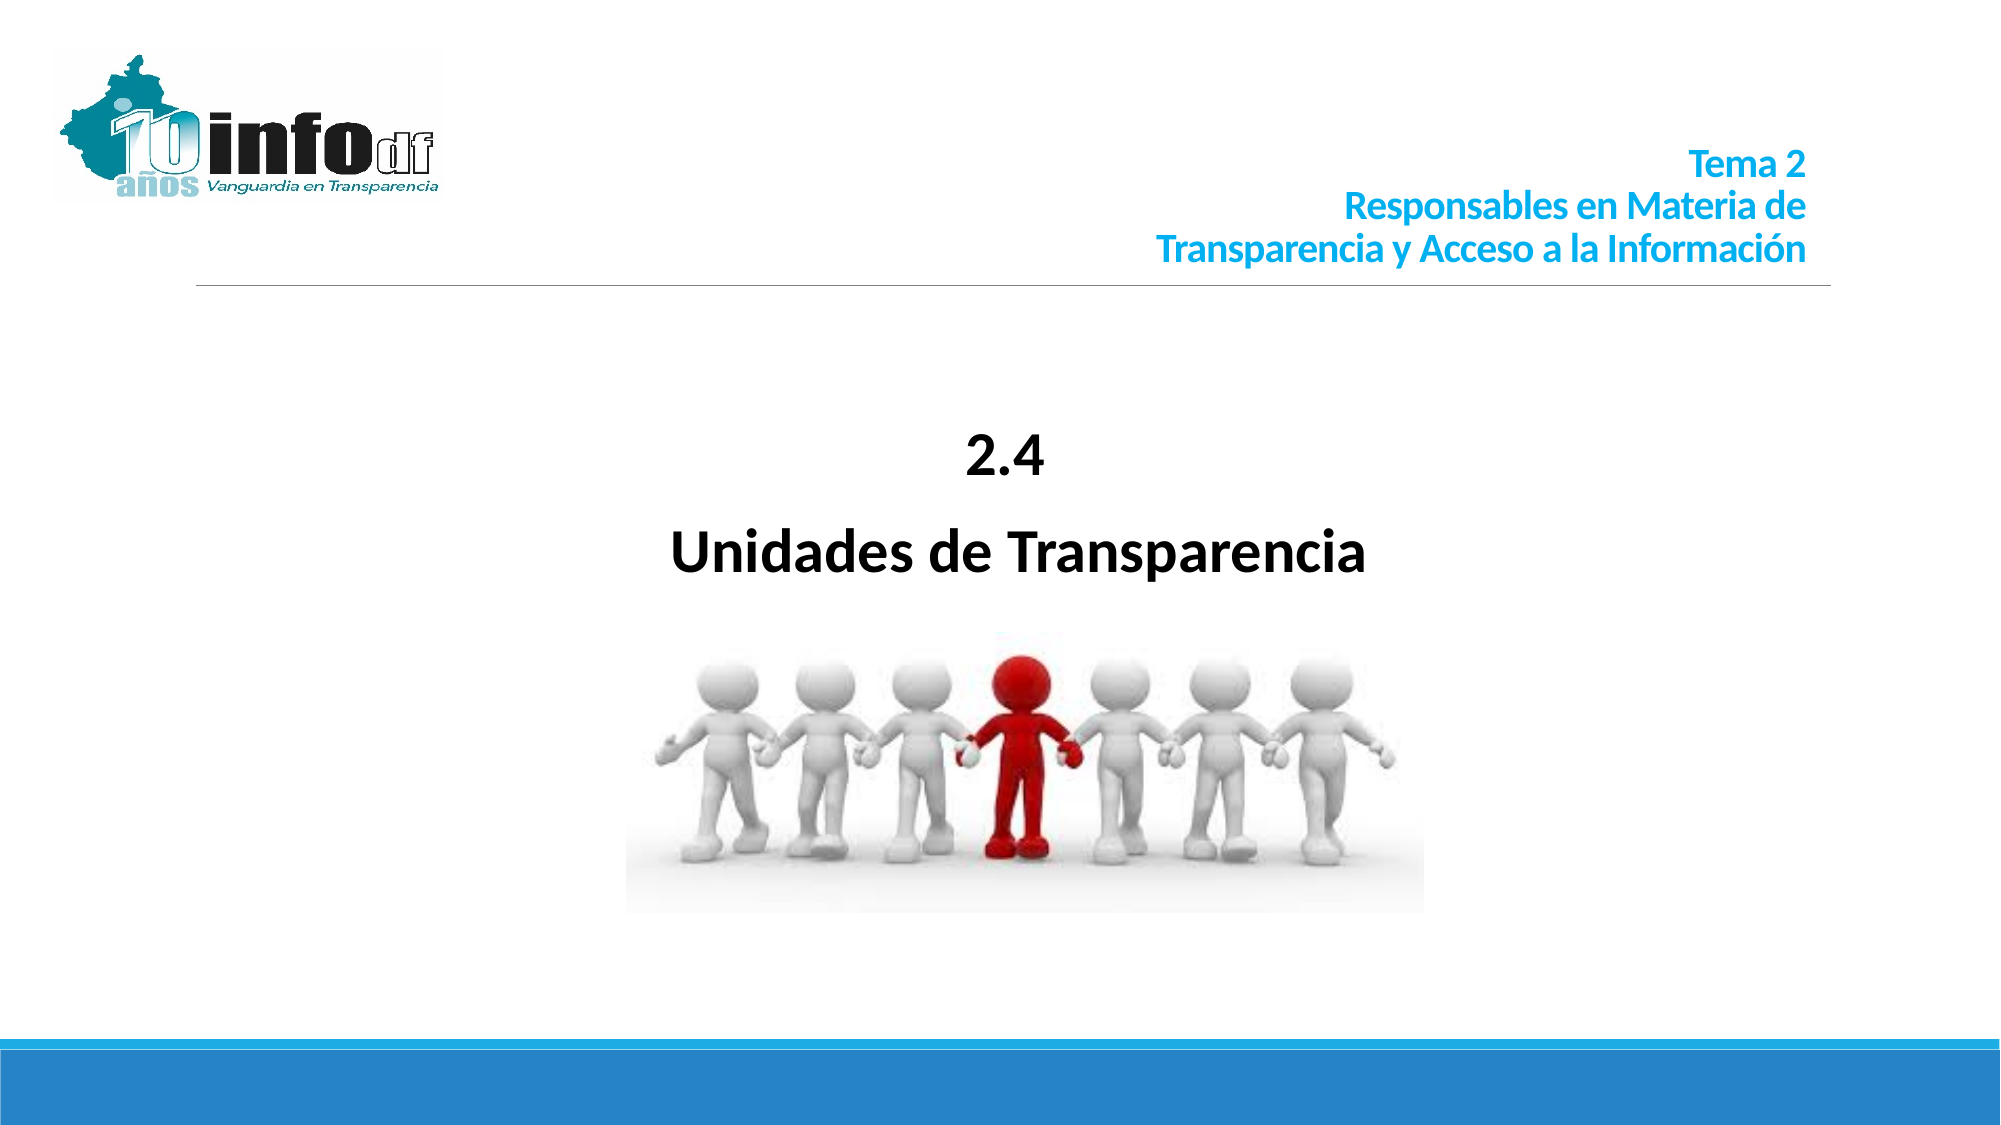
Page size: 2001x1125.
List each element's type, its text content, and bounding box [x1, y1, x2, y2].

list 2.4 Unidades de Transparencia [180, 302, 1830, 963]
title Tema 2 Responsables en Materia de Transparencia y Acceso a la Información [592, 86, 1830, 279]
picture [626, 632, 1425, 913]
picture [53, 48, 444, 203]
